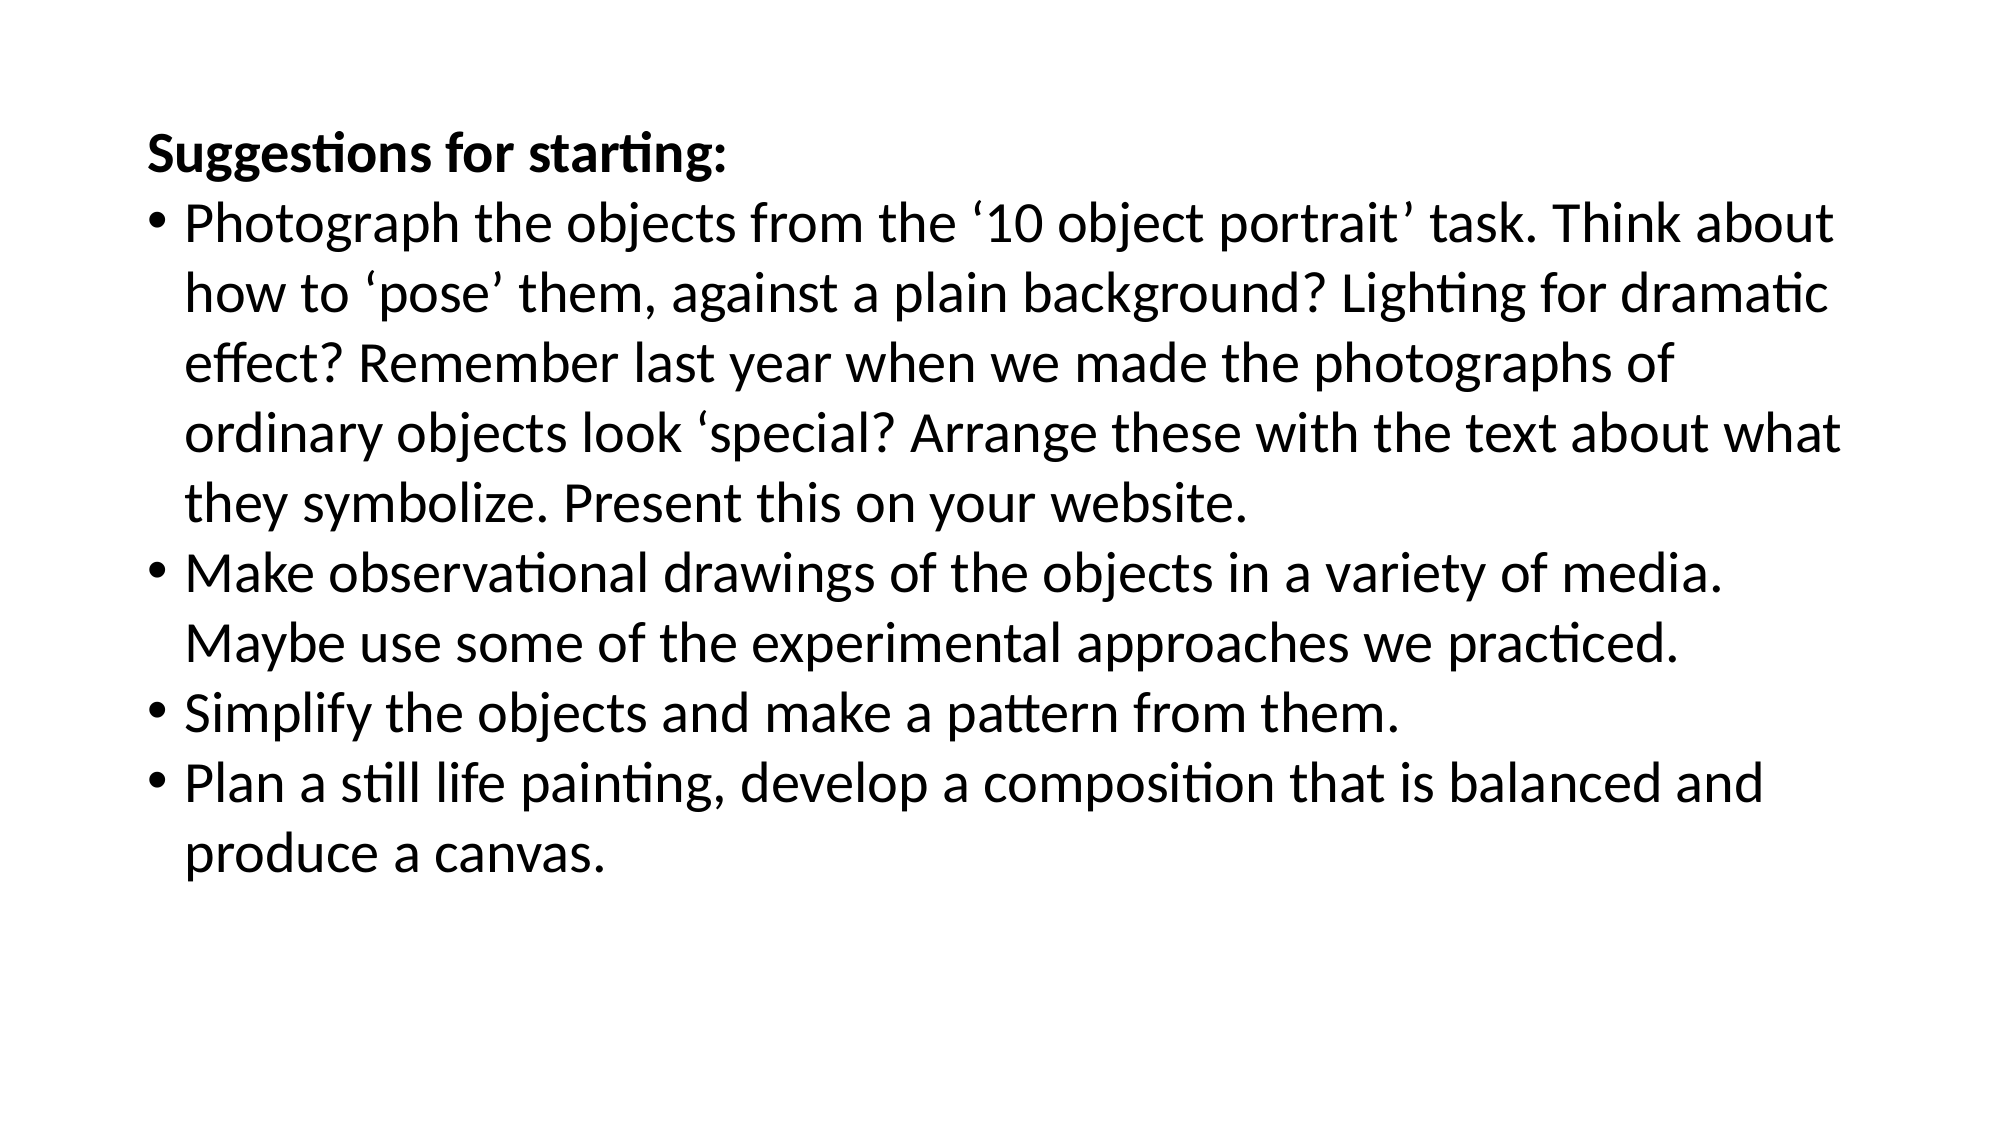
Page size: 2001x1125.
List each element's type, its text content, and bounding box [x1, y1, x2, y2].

list Suggestions for starting: Photograph the objects from the ‘10 object portrait’ task. Think about how to ‘pose’ them, against a plain background? Lighting for dramatic effect? Remember last year when we made the photographs of ordinary objects look ‘special? Arrange these with the text about what they symbolize. Present this on your website. Make observational drawings of the objects in a variety of media. Maybe use some of the experimental approaches we practiced. Simplify the objects and make a pattern from them. Plan a still life painting, develop a composition that is balanced and produce a canvas. [132, 107, 1863, 1014]
